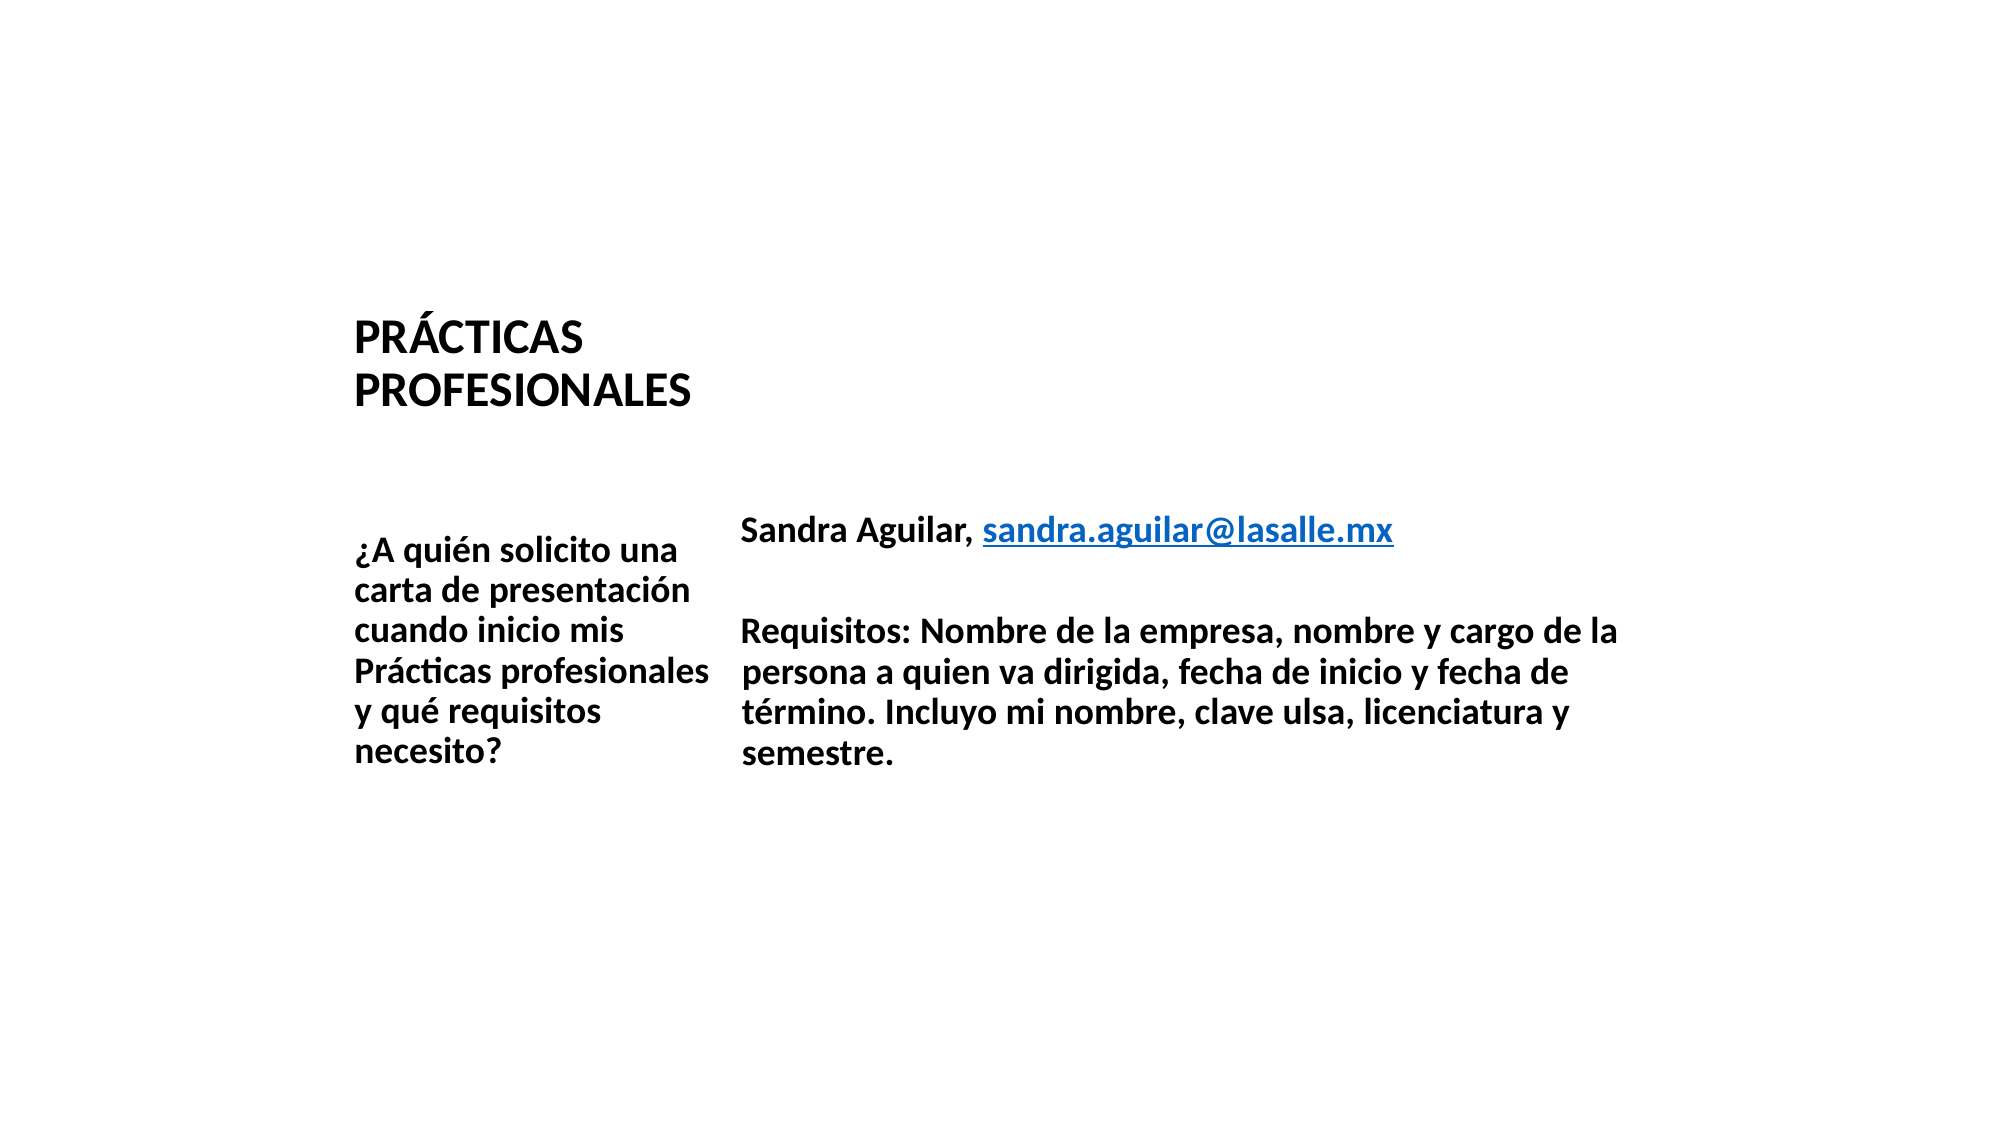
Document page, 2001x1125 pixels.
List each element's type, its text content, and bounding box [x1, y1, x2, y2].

table_header Sandra Aguilar, sandra.aguilar@lasalle.mx Requisitos: Nombre de la empresa, nombre y cargo de la persona a quien va dirigida, fecha de inicio y fecha de término. Incluyo mi nombre, clave ulsa, licenciatura y semestre. [727, 121, 1656, 963]
table_header PRÁCTICAS PROFESIONALES ¿A quién solicito una carta de presentación cuando inicio mis Prácticas profesionales y qué requisitos necesito? [344, 121, 726, 963]
